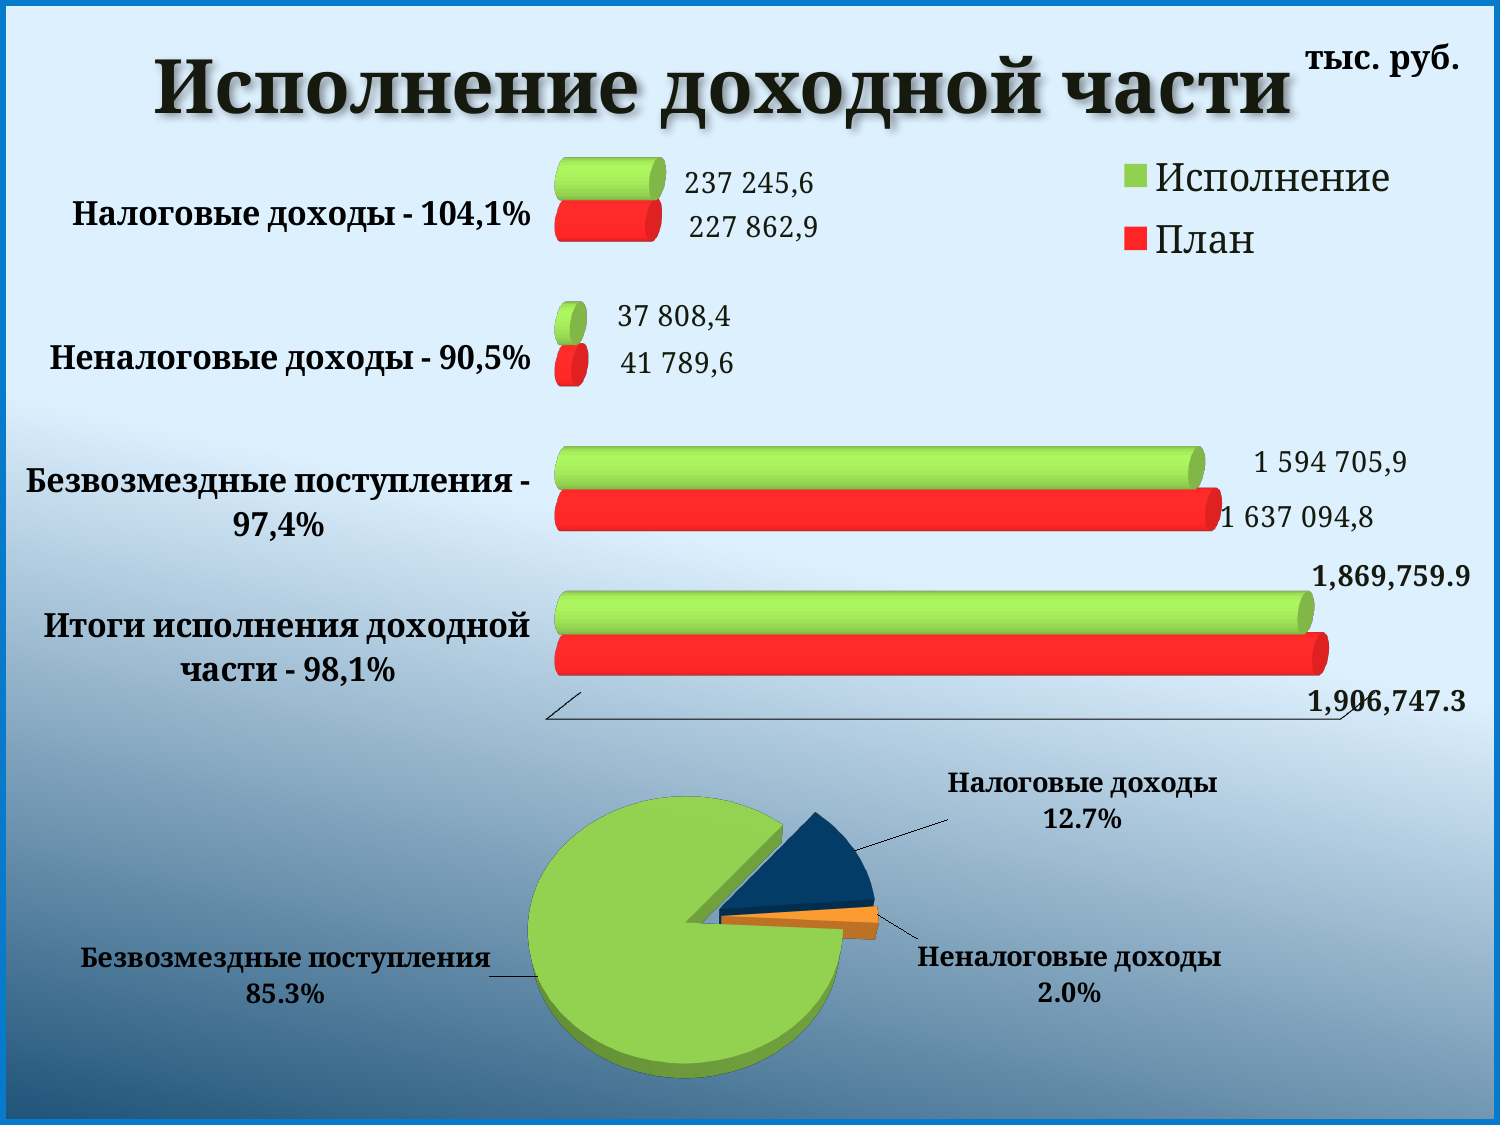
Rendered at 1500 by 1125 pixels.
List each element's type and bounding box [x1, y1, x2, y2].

text_box [0, 0, 1500, 1125]
chart [22, 113, 1473, 752]
chart [40, 763, 1401, 1125]
